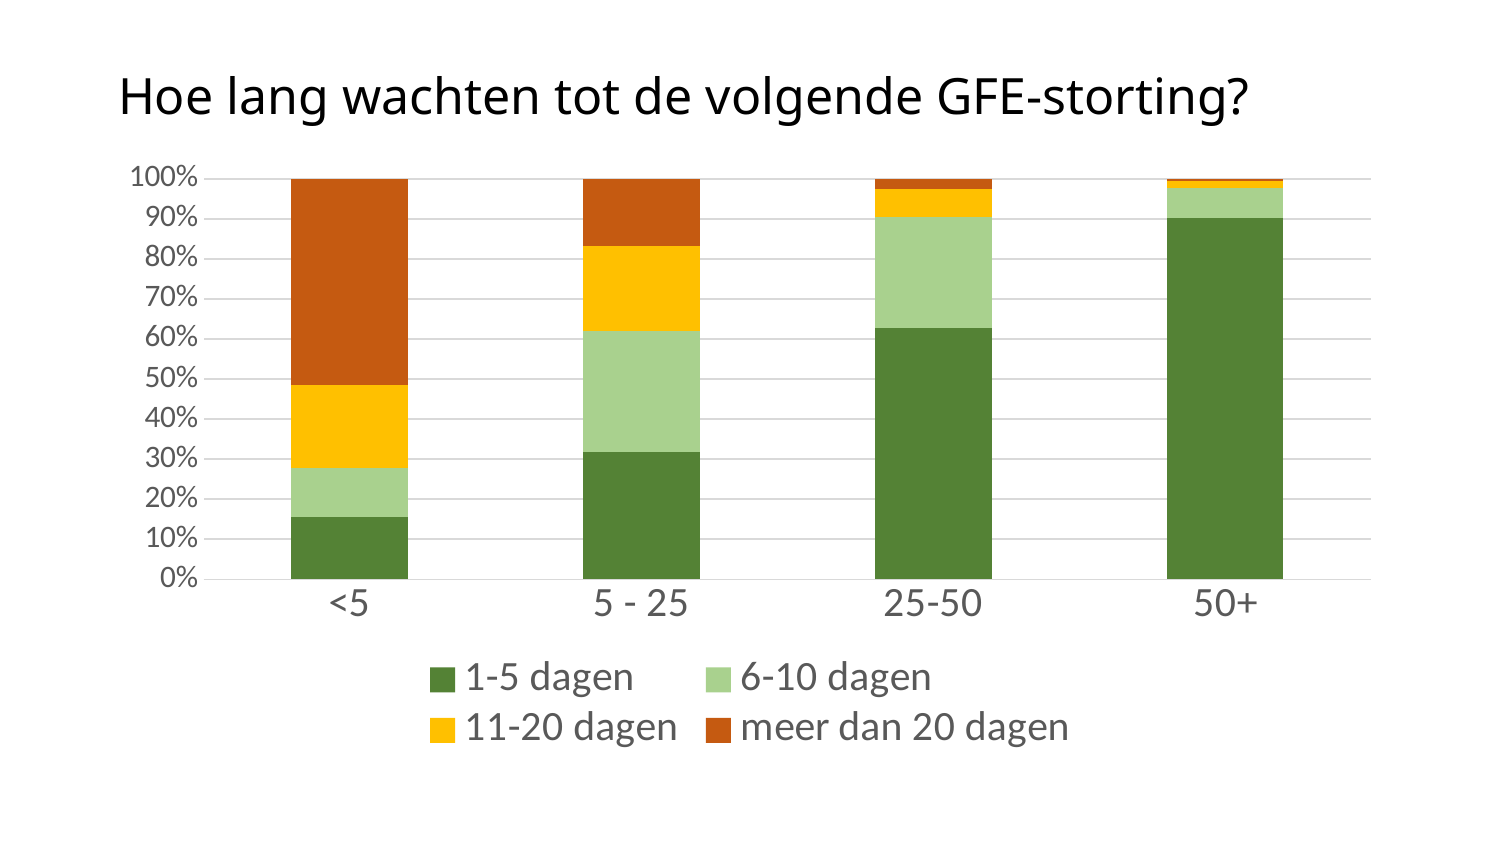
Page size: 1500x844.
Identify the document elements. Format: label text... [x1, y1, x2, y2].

chart [103, 151, 1397, 760]
title Hoe lang wachten tot de volgende GFE-storting? [103, 44, 1397, 151]
